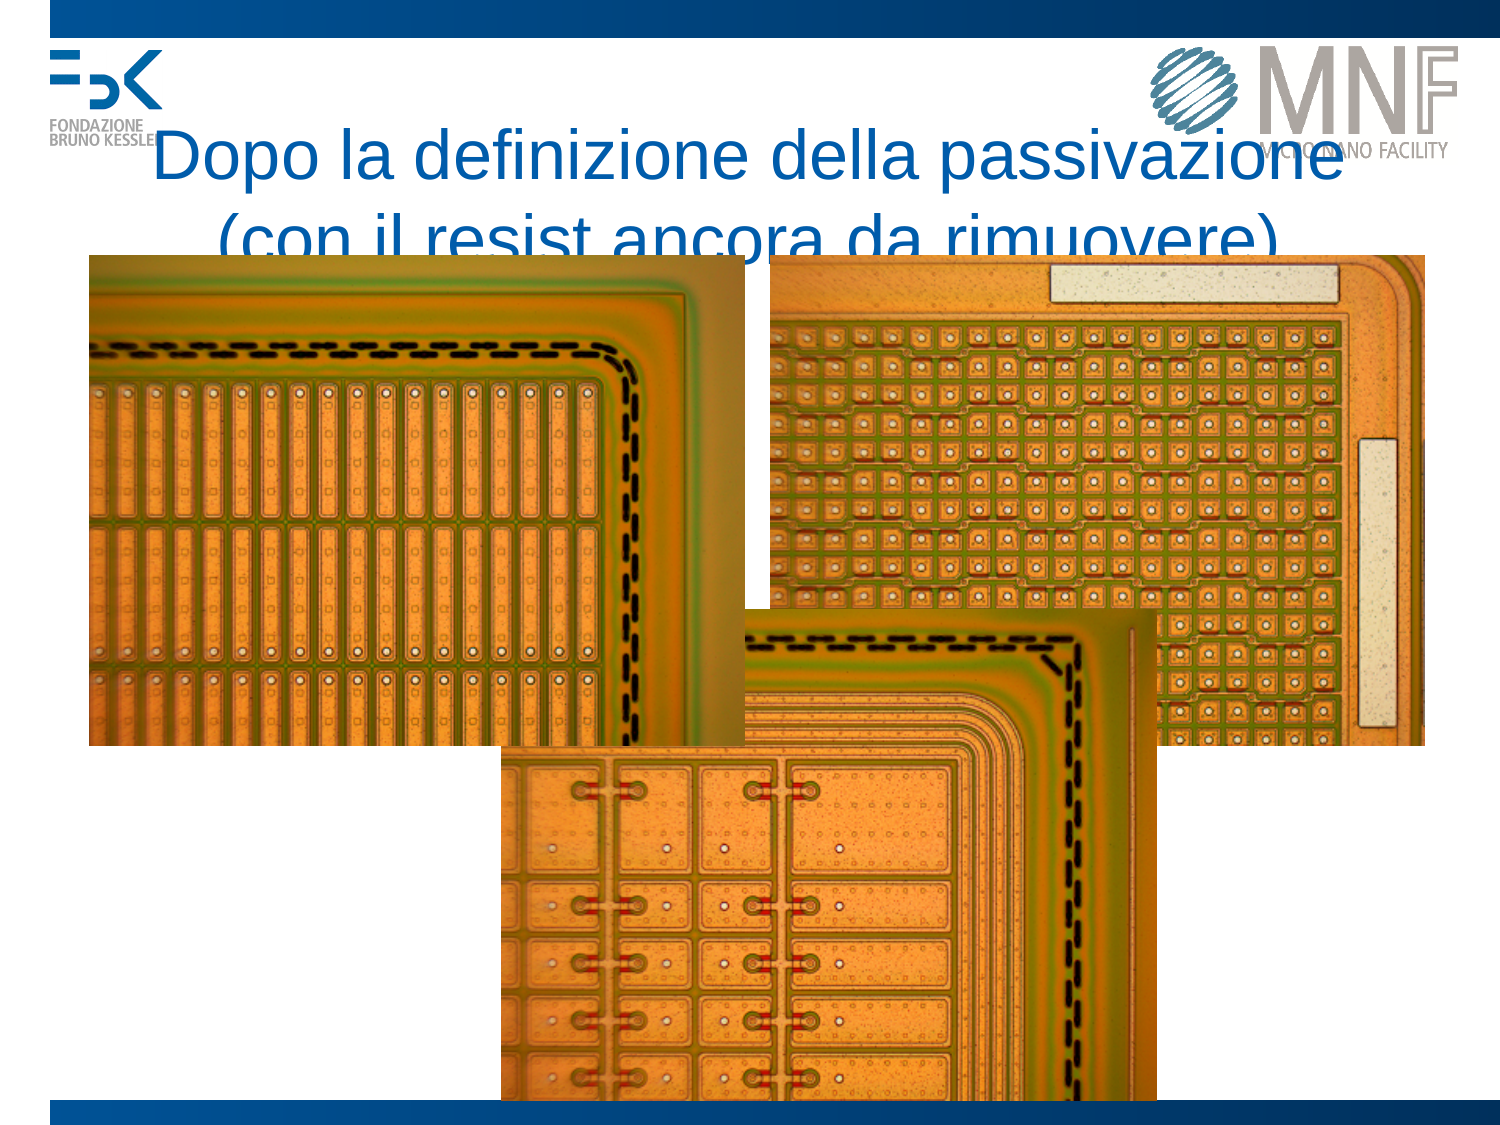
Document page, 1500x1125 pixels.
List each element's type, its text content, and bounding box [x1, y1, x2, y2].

picture [89, 255, 1426, 1101]
title Dopo la definizione della passivazione (con il resist ancora da rimuovere) [112, 99, 1388, 288]
picture [1148, 45, 1458, 165]
